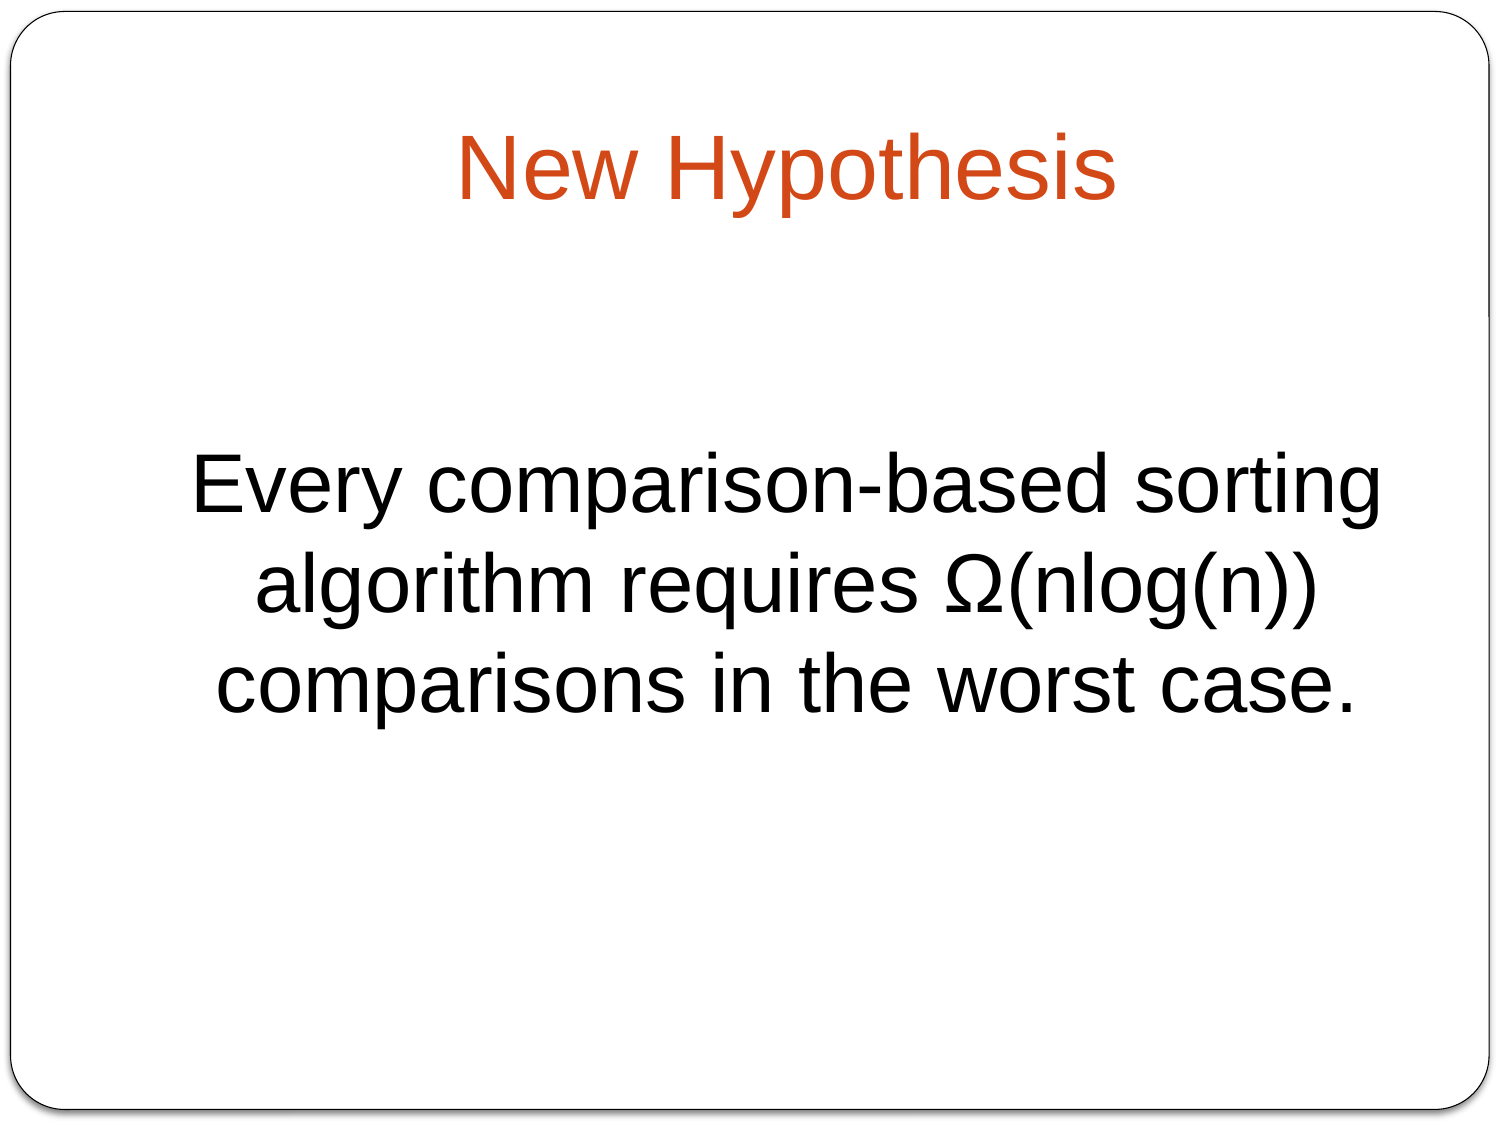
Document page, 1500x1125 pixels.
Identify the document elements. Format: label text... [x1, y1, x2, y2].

list Every comparison-based sorting algorithm requires Ω(nlog(n)) comparisons in the worst case. [150, 237, 1425, 988]
title New Hypothesis [150, 45, 1425, 233]
